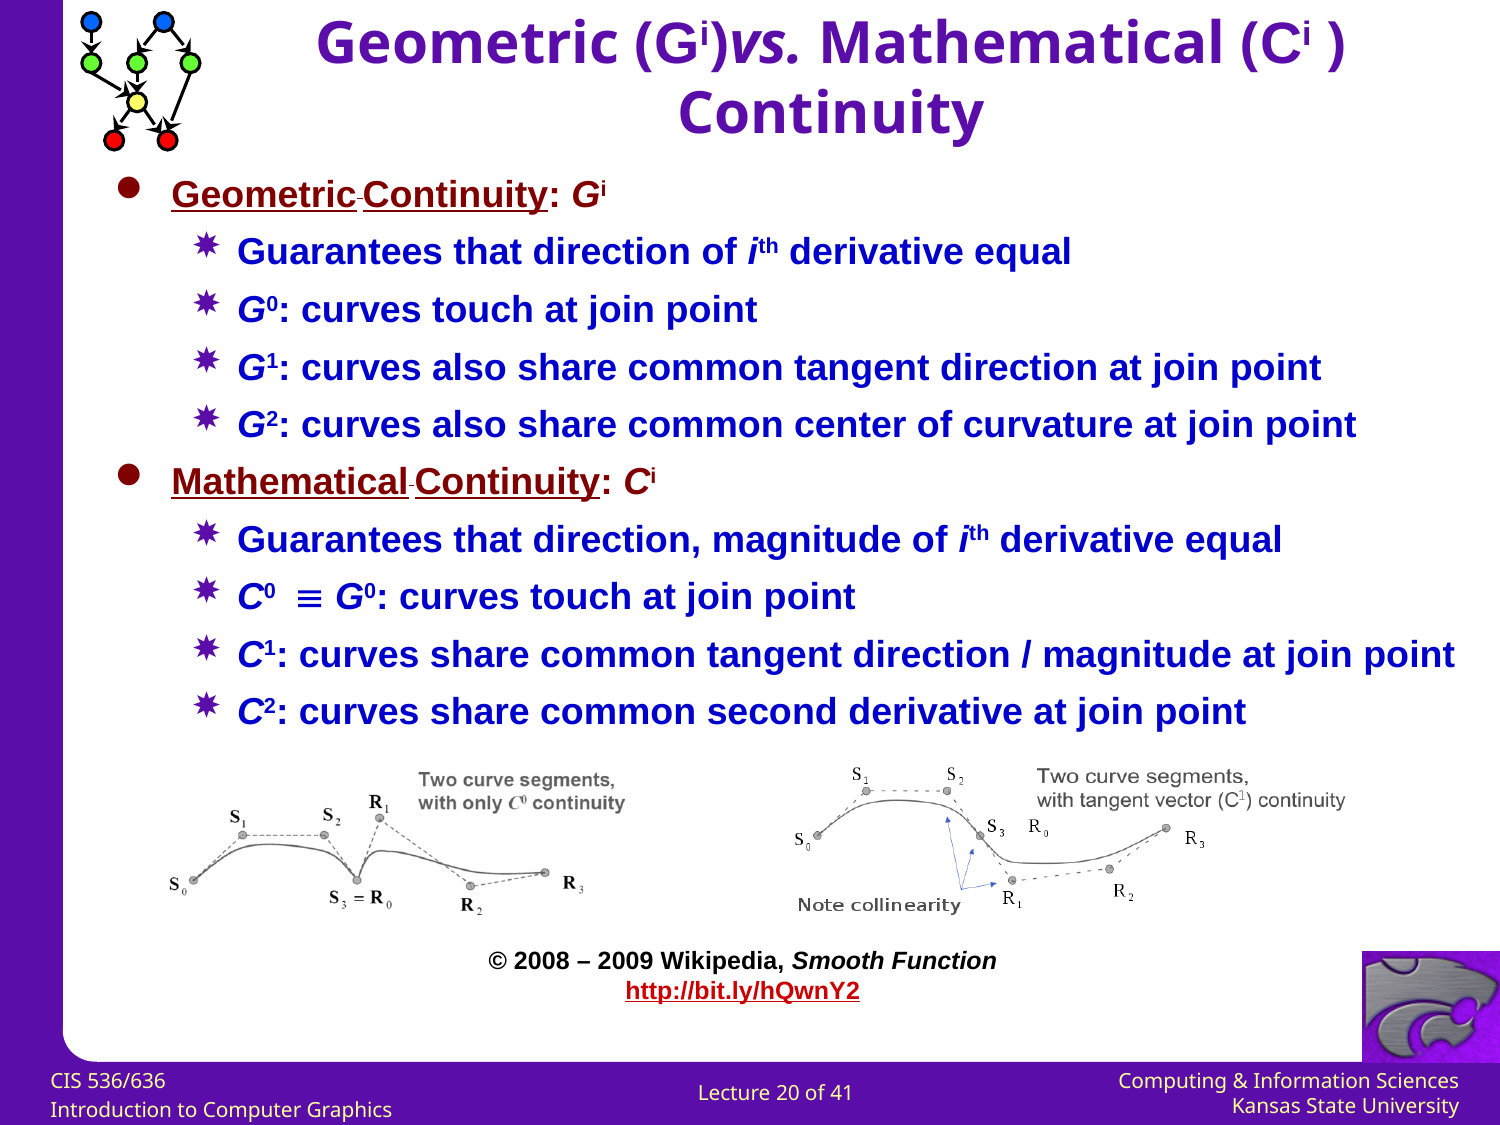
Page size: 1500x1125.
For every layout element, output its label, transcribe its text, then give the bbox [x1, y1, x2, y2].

text_box © 2008 – 2009 Wikipedia, Smooth Function http://bit.ly/hQwnY2 [473, 937, 1013, 1013]
picture [1362, 951, 1500, 1063]
text_box Geometric Continuity: Gi Guarantees that direction of ith derivative equal G0: curves touch at join point G1: curves also share common tangent direction at join point G2: curves also share common center of curvature at join point Mathematical Continuity: Ci Guarantees that direction, magnitude of ith derivative equal C0 G0: curves touch at join point C1: curves share common tangent direction / magnitude at join point C2: curves share common second derivative at join point [99, 162, 1475, 1050]
text_box Geometric (Gi)vs. Mathematical (Ci ) Continuity [187, 12, 1475, 138]
picture [162, 772, 726, 915]
picture [783, 762, 1376, 926]
